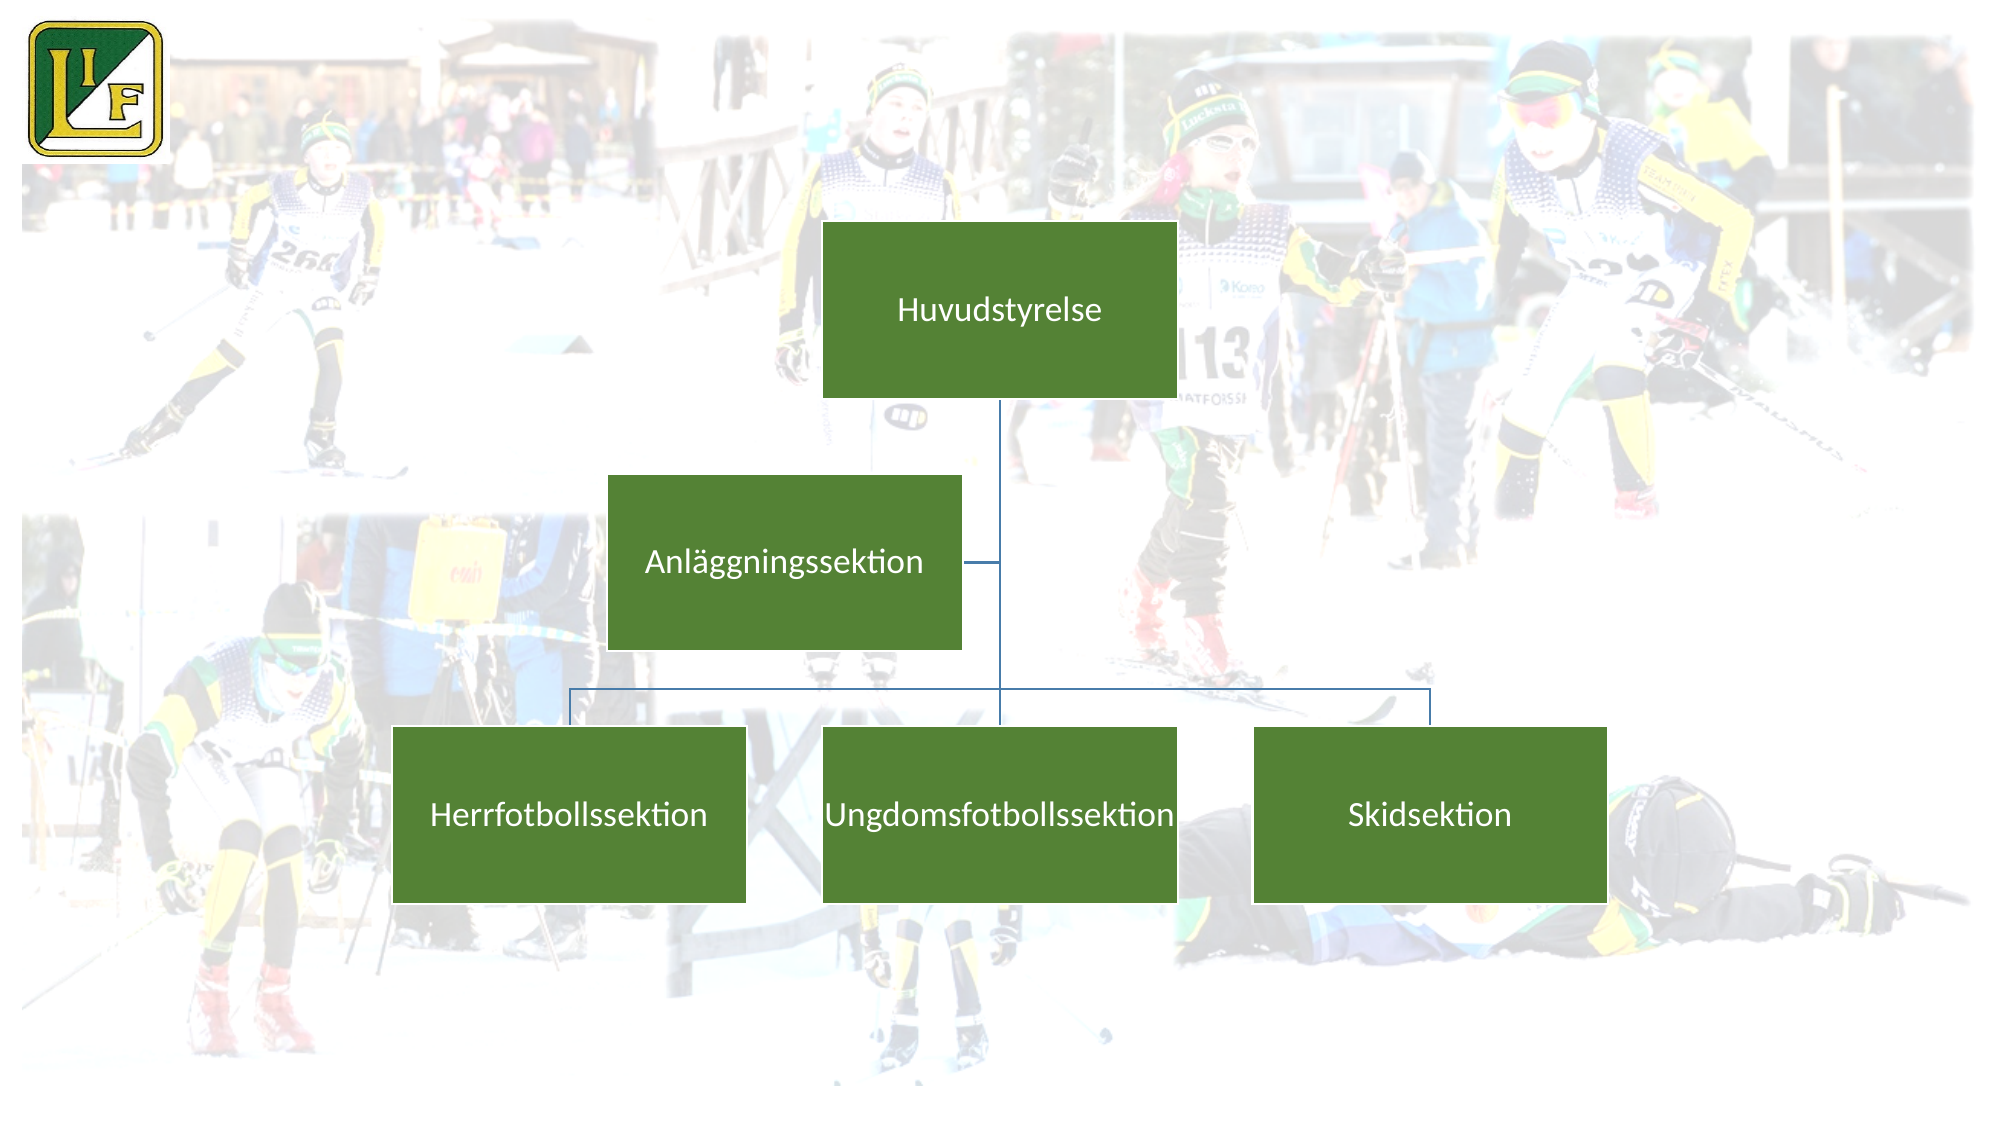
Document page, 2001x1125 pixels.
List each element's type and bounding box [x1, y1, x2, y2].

picture [22, 16, 1978, 1086]
text_box [391, 160, 1609, 965]
